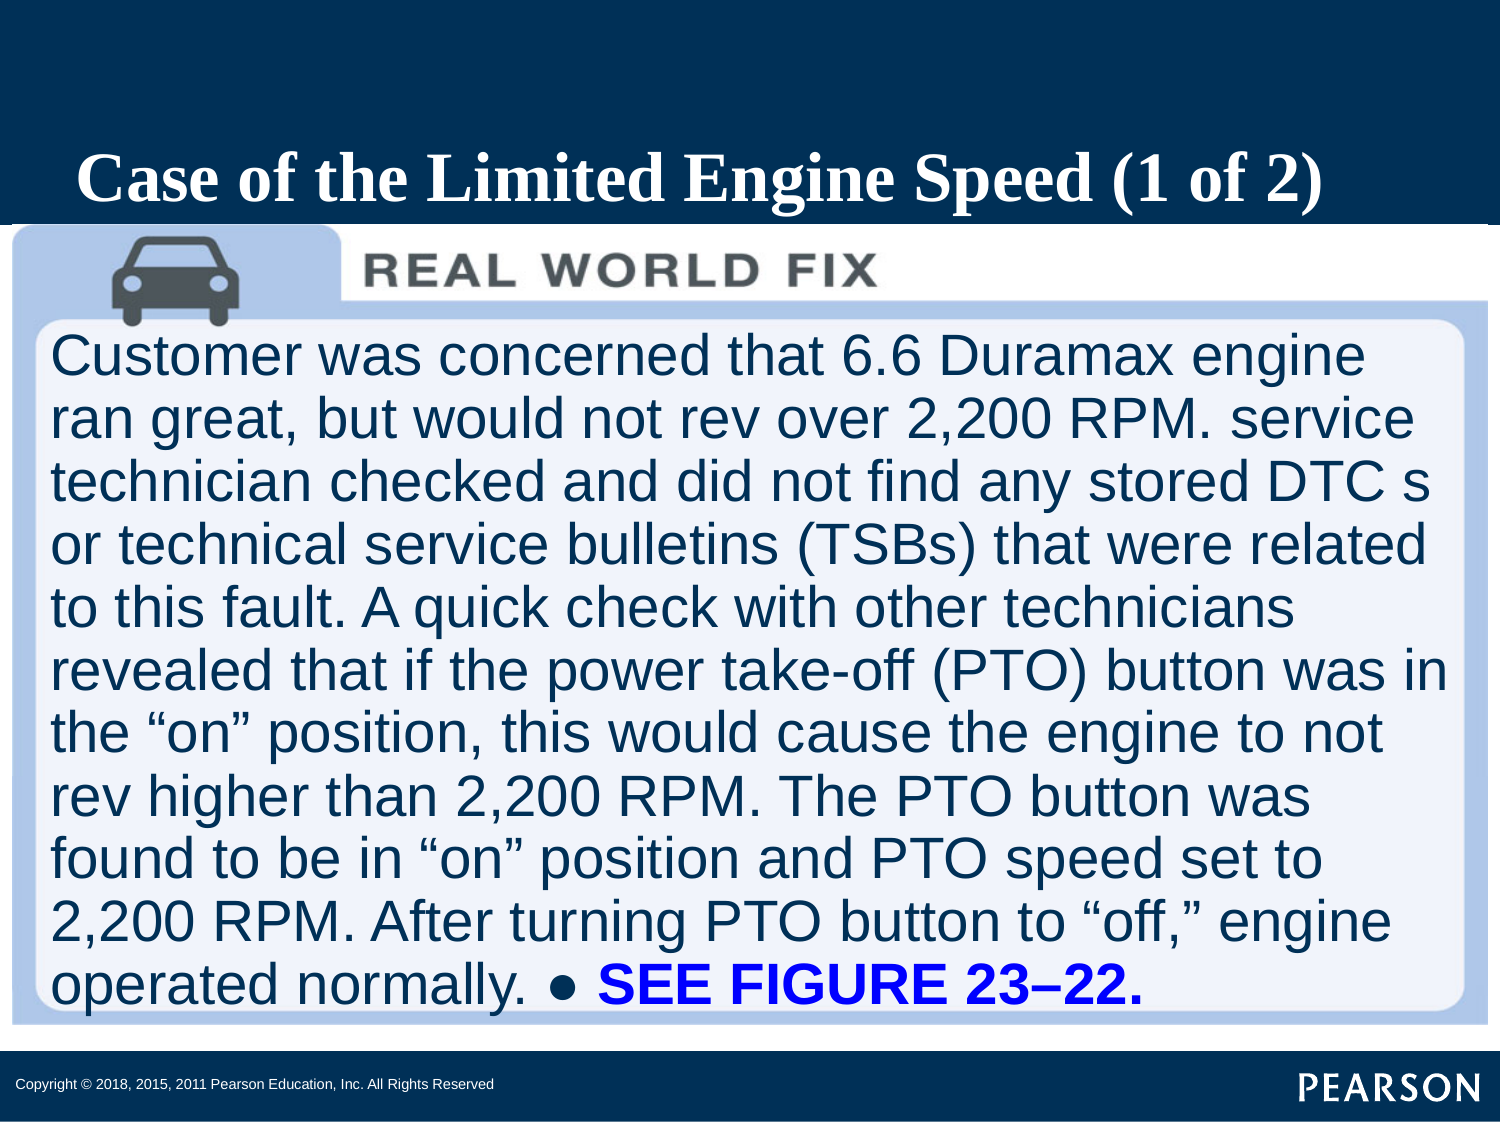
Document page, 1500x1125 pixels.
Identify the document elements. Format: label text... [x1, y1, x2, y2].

title Case of the Limited Engine Speed (1 of 2) [75, 35, 1463, 216]
picture [12, 224, 1488, 1026]
